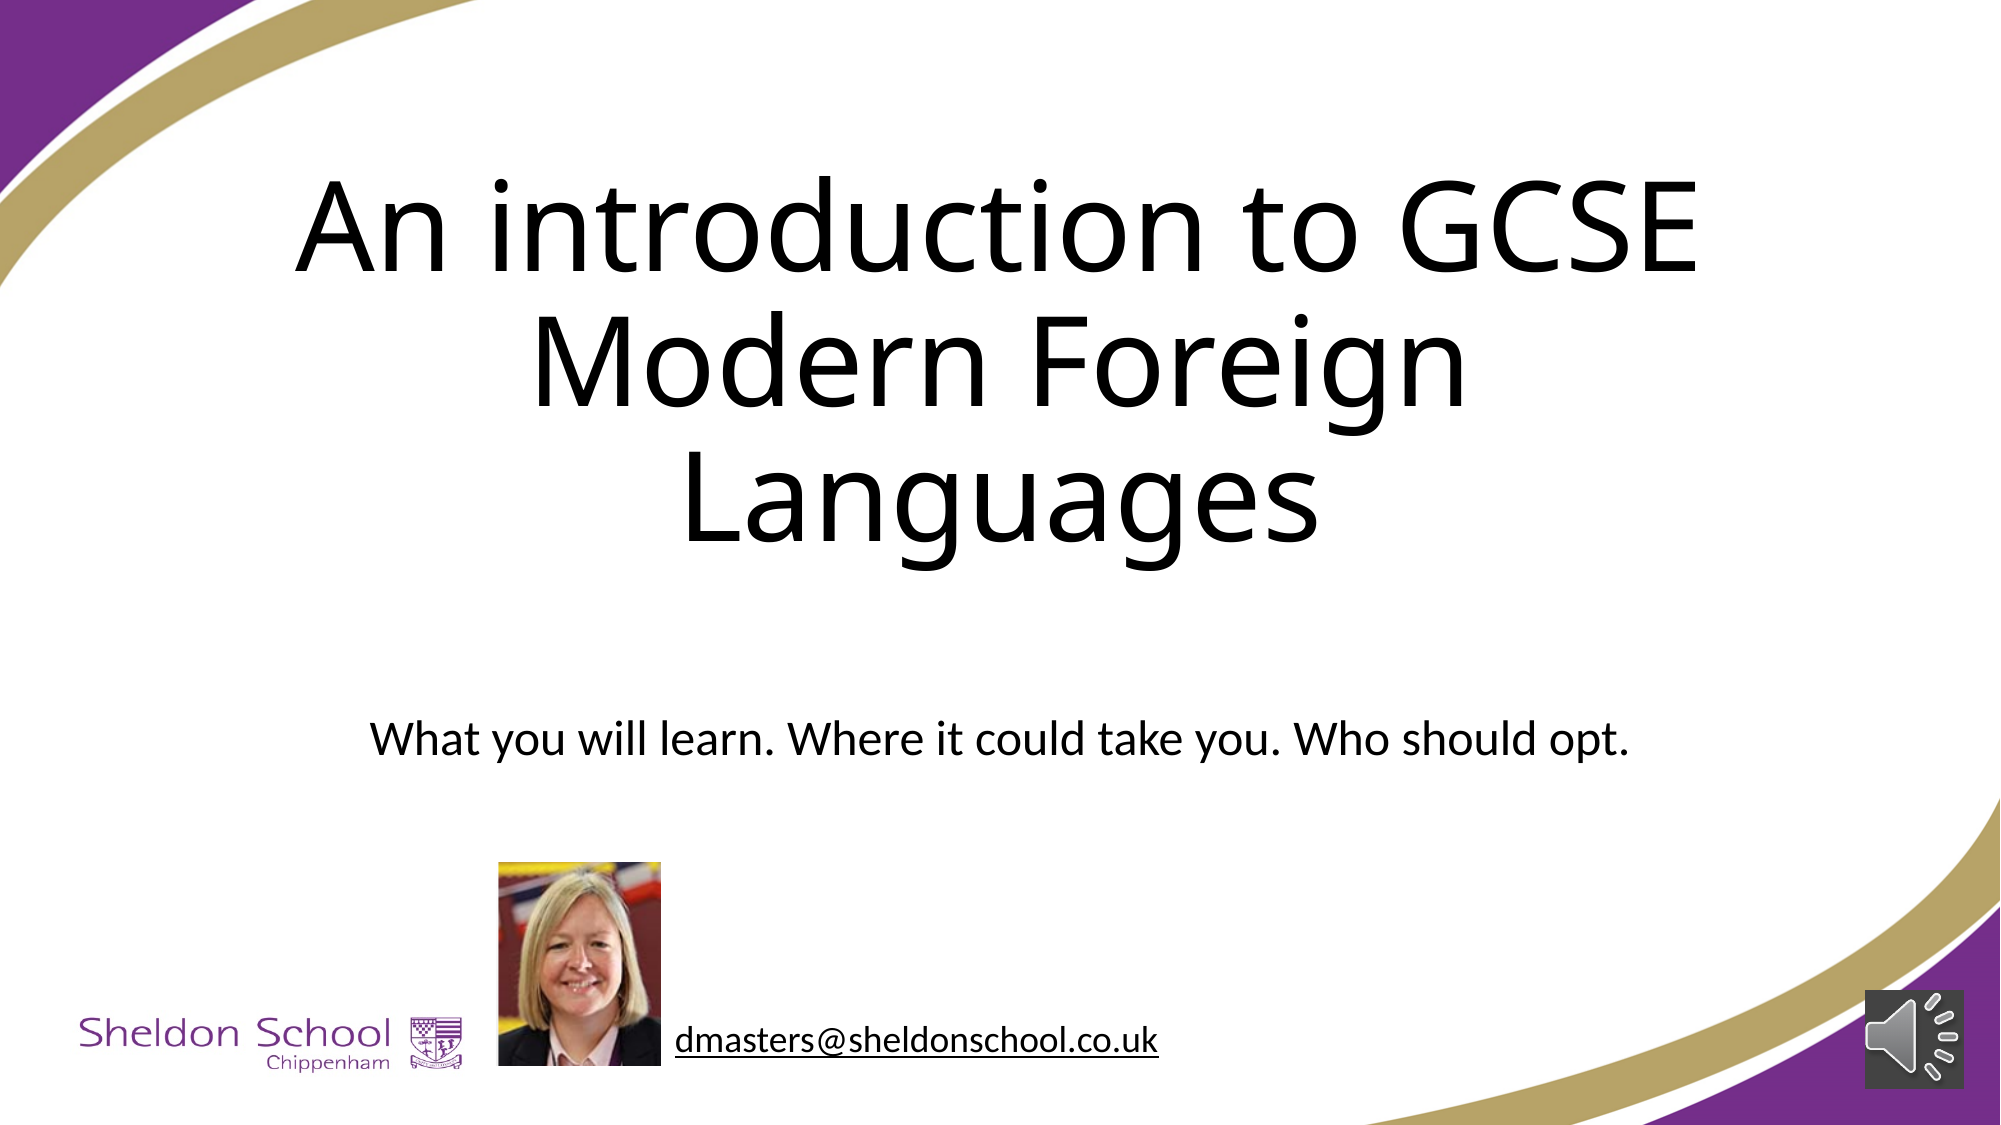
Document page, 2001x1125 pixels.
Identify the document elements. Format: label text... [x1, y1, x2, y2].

picture [70, 1010, 473, 1082]
picture [496, 862, 661, 1066]
title An introduction to GCSE Modern Foreign Languages [249, 184, 1750, 576]
picture [1208, 669, 2000, 1125]
picture [0, 0, 506, 304]
text_box dmasters@sheldonschool.co.uk [660, 1007, 1208, 1068]
subtitle What you will learn. Where it could take you. Who should opt. [249, 704, 1208, 806]
